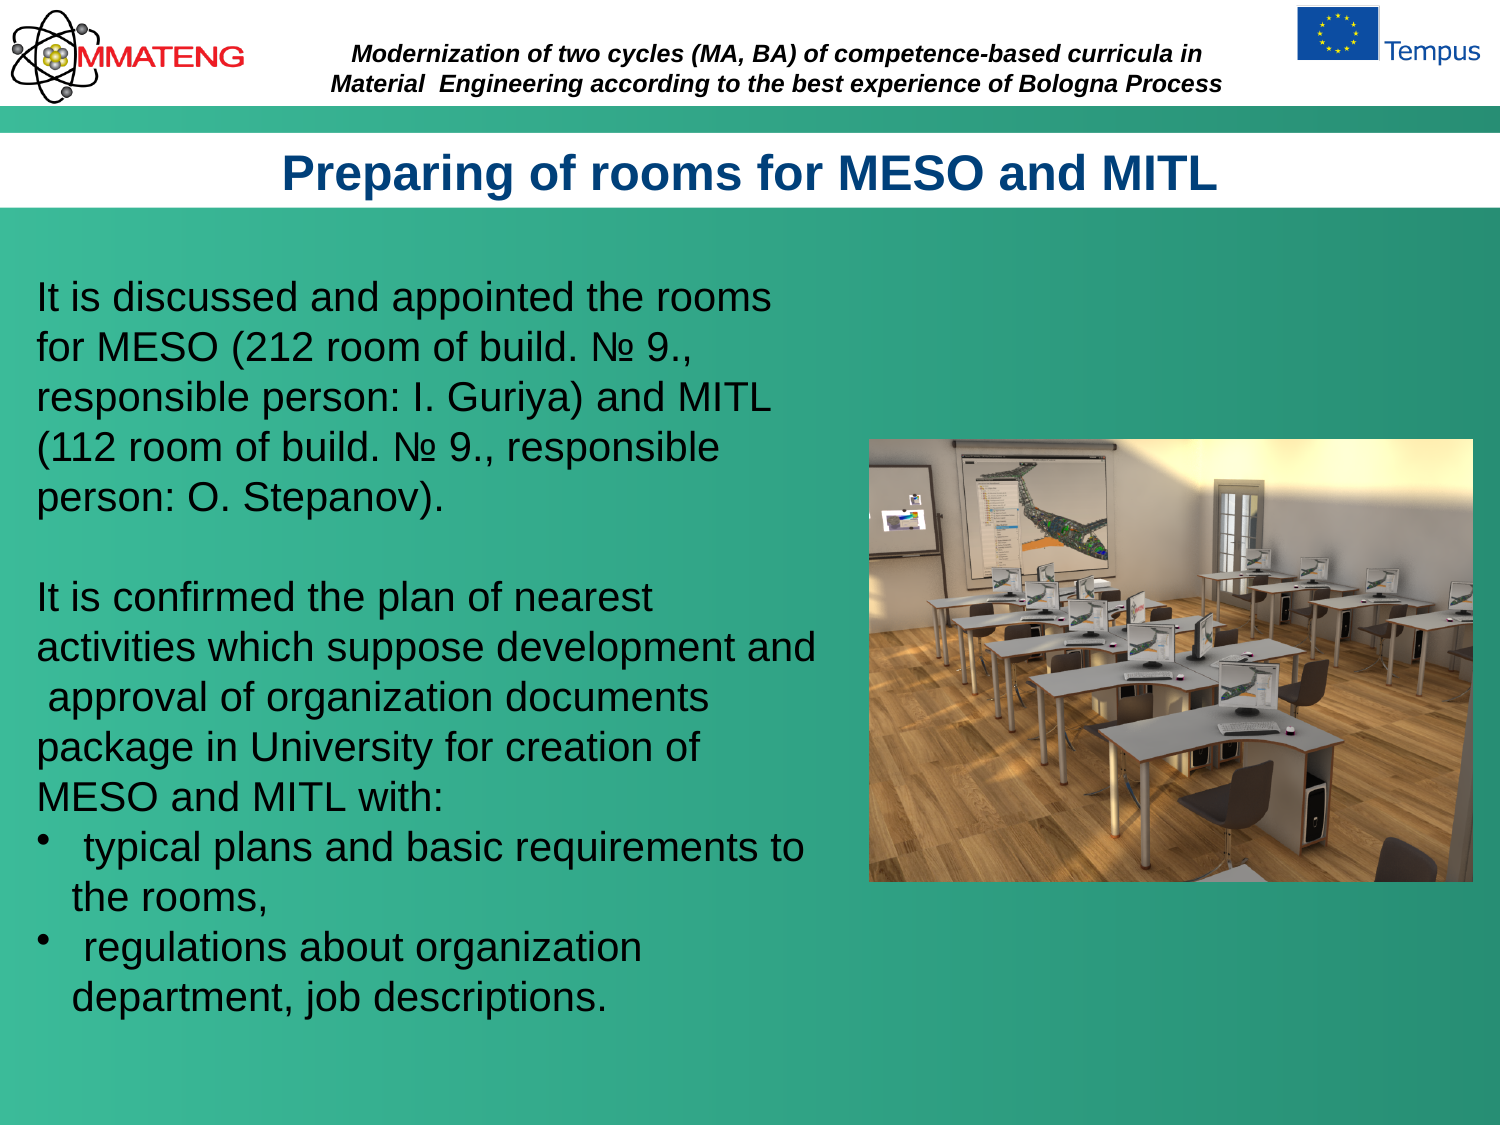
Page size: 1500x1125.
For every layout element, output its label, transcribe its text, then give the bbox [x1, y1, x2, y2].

text_box Preparing of rooms for MESO and MITL [0, 132, 1500, 208]
picture [0, 0, 254, 114]
text_box It is discussed and appointed the rooms for MESO (212 room of build. № 9., responsible person: I. Guriya) and MITL (112 room of build. № 9., responsible person: O. Stepanov). It is confirmed the plan of nearest activities which suppose development and approval of organization documents package in University for creation of MESO and MITL with: typical plans and basic requirements to the rooms, regulations about organization department, job descriptions. [21, 262, 839, 1028]
picture [868, 438, 1473, 882]
picture [1290, 0, 1500, 79]
